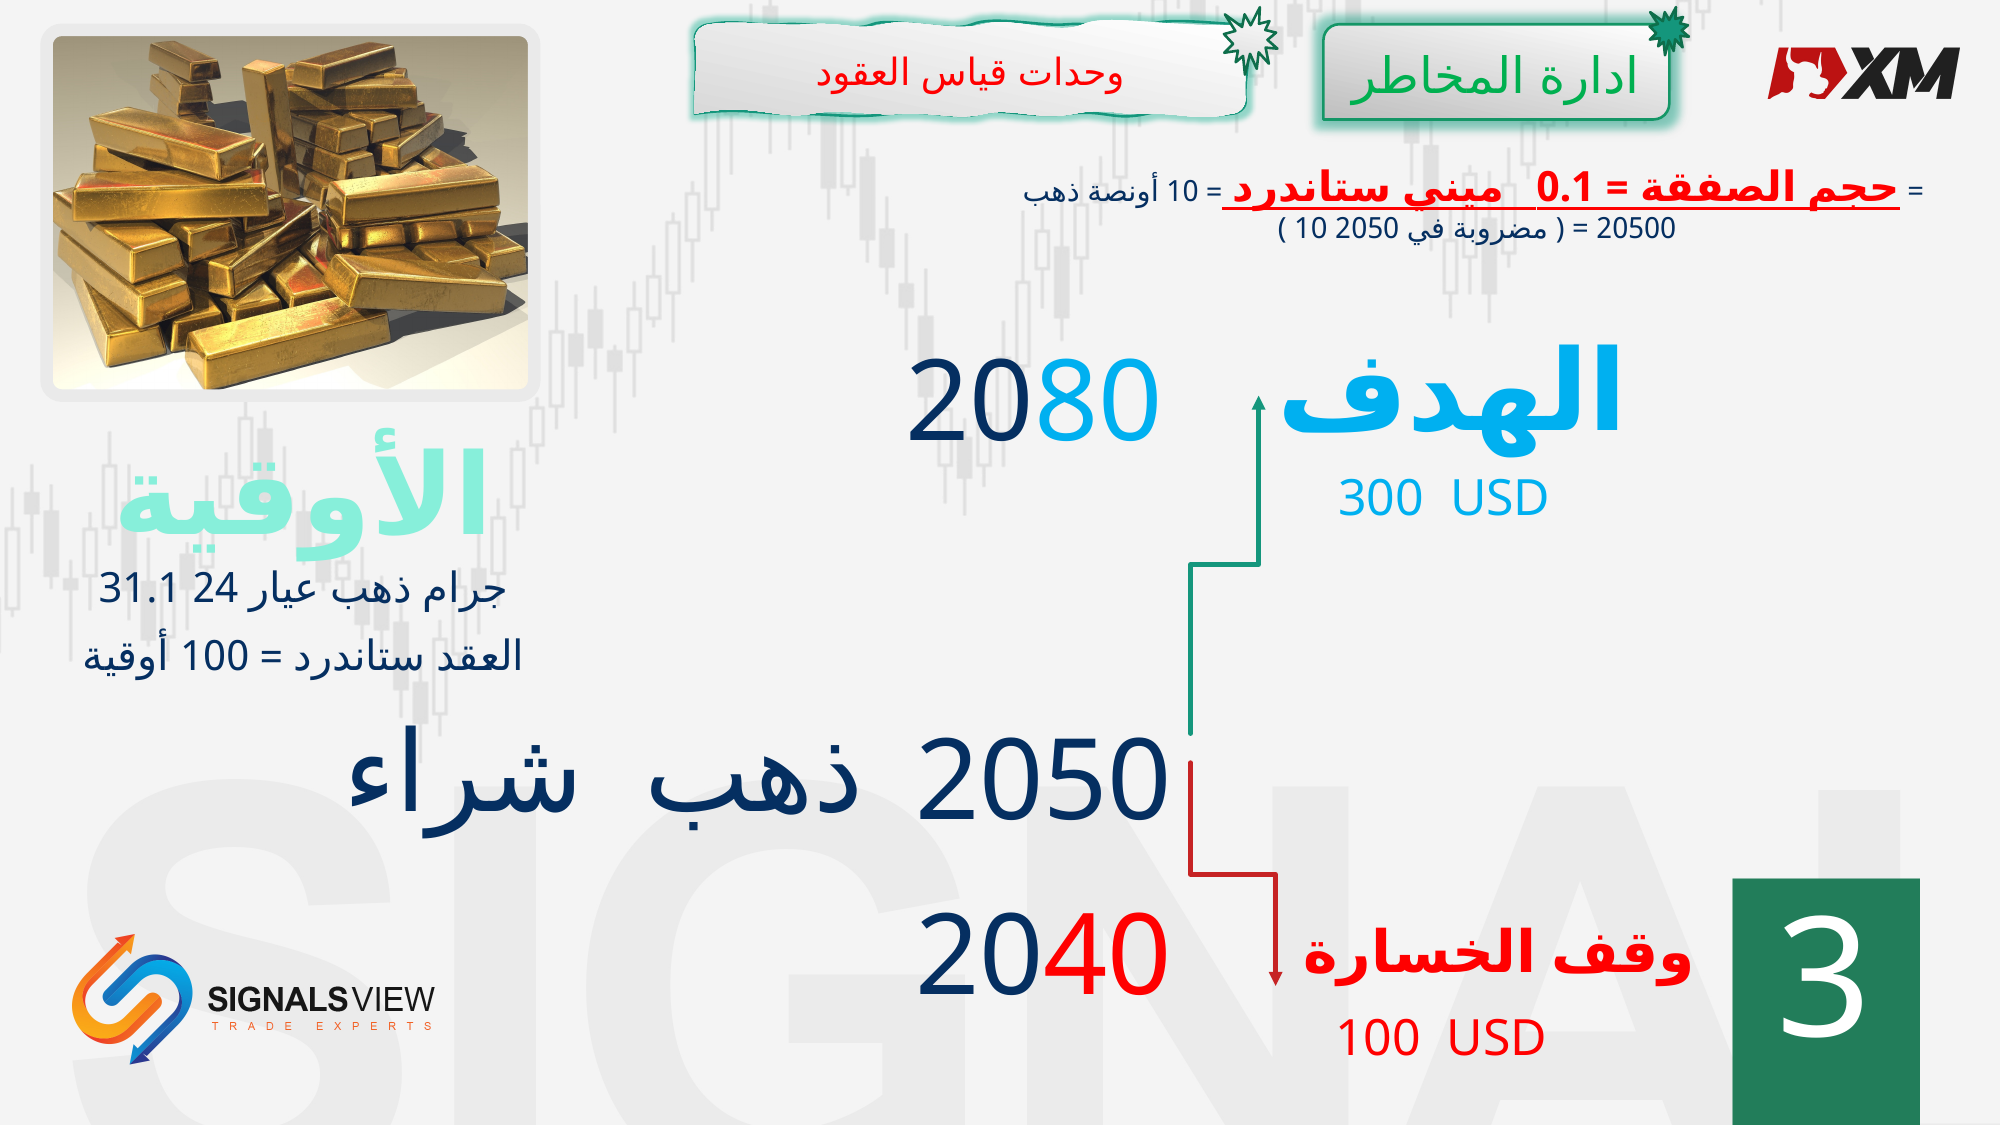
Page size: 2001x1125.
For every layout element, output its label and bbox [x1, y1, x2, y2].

text_box [1055, 530, 1394, 599]
picture [0, 0, 2000, 1125]
text_box [1121, 831, 1345, 917]
